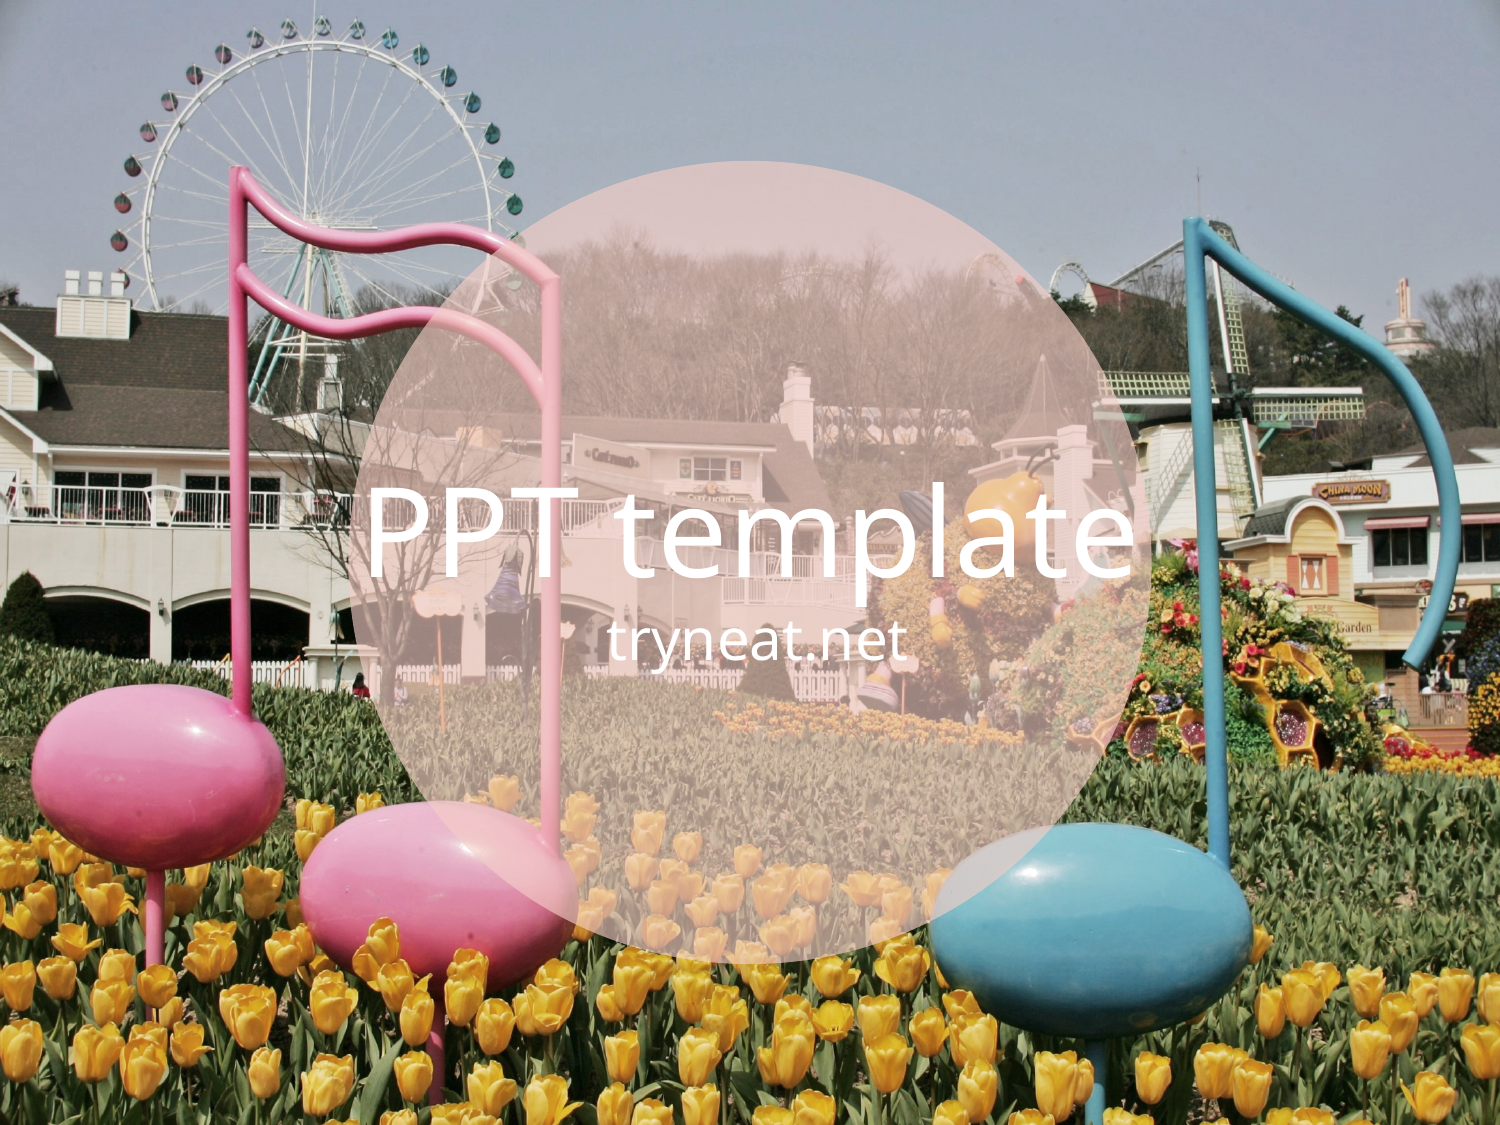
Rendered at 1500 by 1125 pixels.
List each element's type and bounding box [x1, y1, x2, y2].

text_box [0, 0, 1500, 1125]
